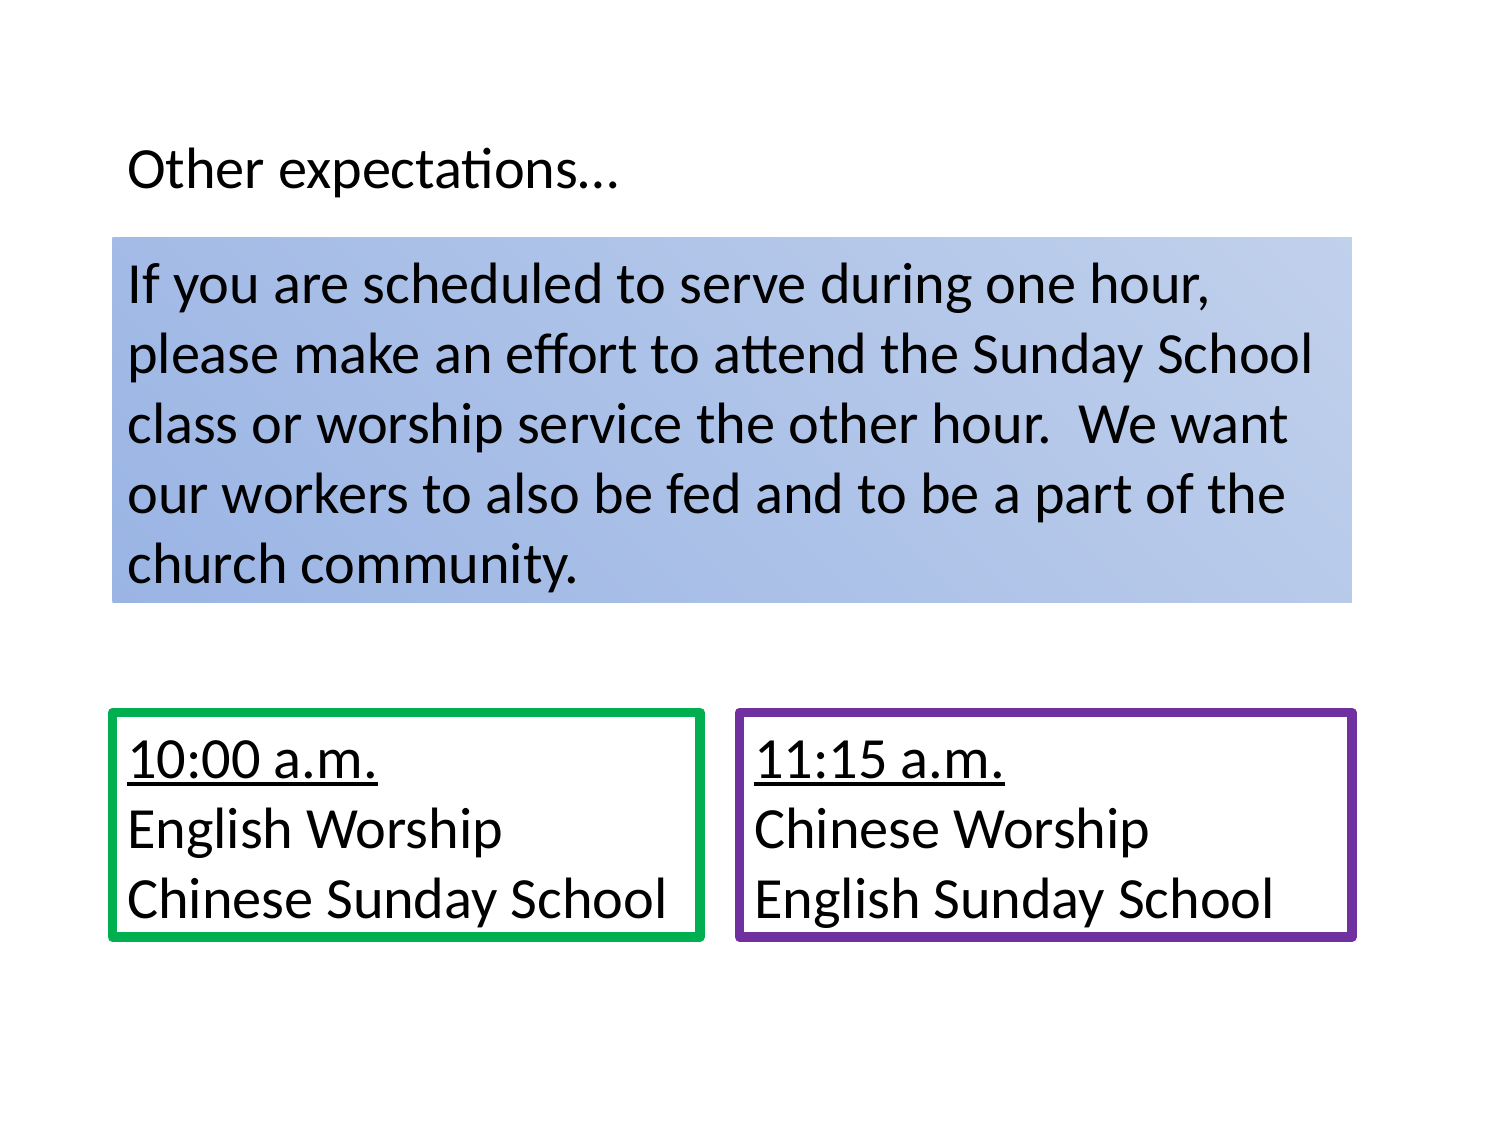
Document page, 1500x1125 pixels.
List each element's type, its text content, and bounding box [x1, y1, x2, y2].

text_box 10:00 a.m. English Worship Chinese Sunday School [112, 712, 700, 938]
text_box 11:15 a.m. Chinese Worship English Sunday School [739, 712, 1353, 938]
text_box If you are scheduled to serve during one hour, please make an effort to attend the Sunday School class or worship service the other hour. We want our workers to also be fed and to be a part of the church community. [112, 237, 1352, 603]
text_box Other expectations… [112, 123, 1250, 208]
